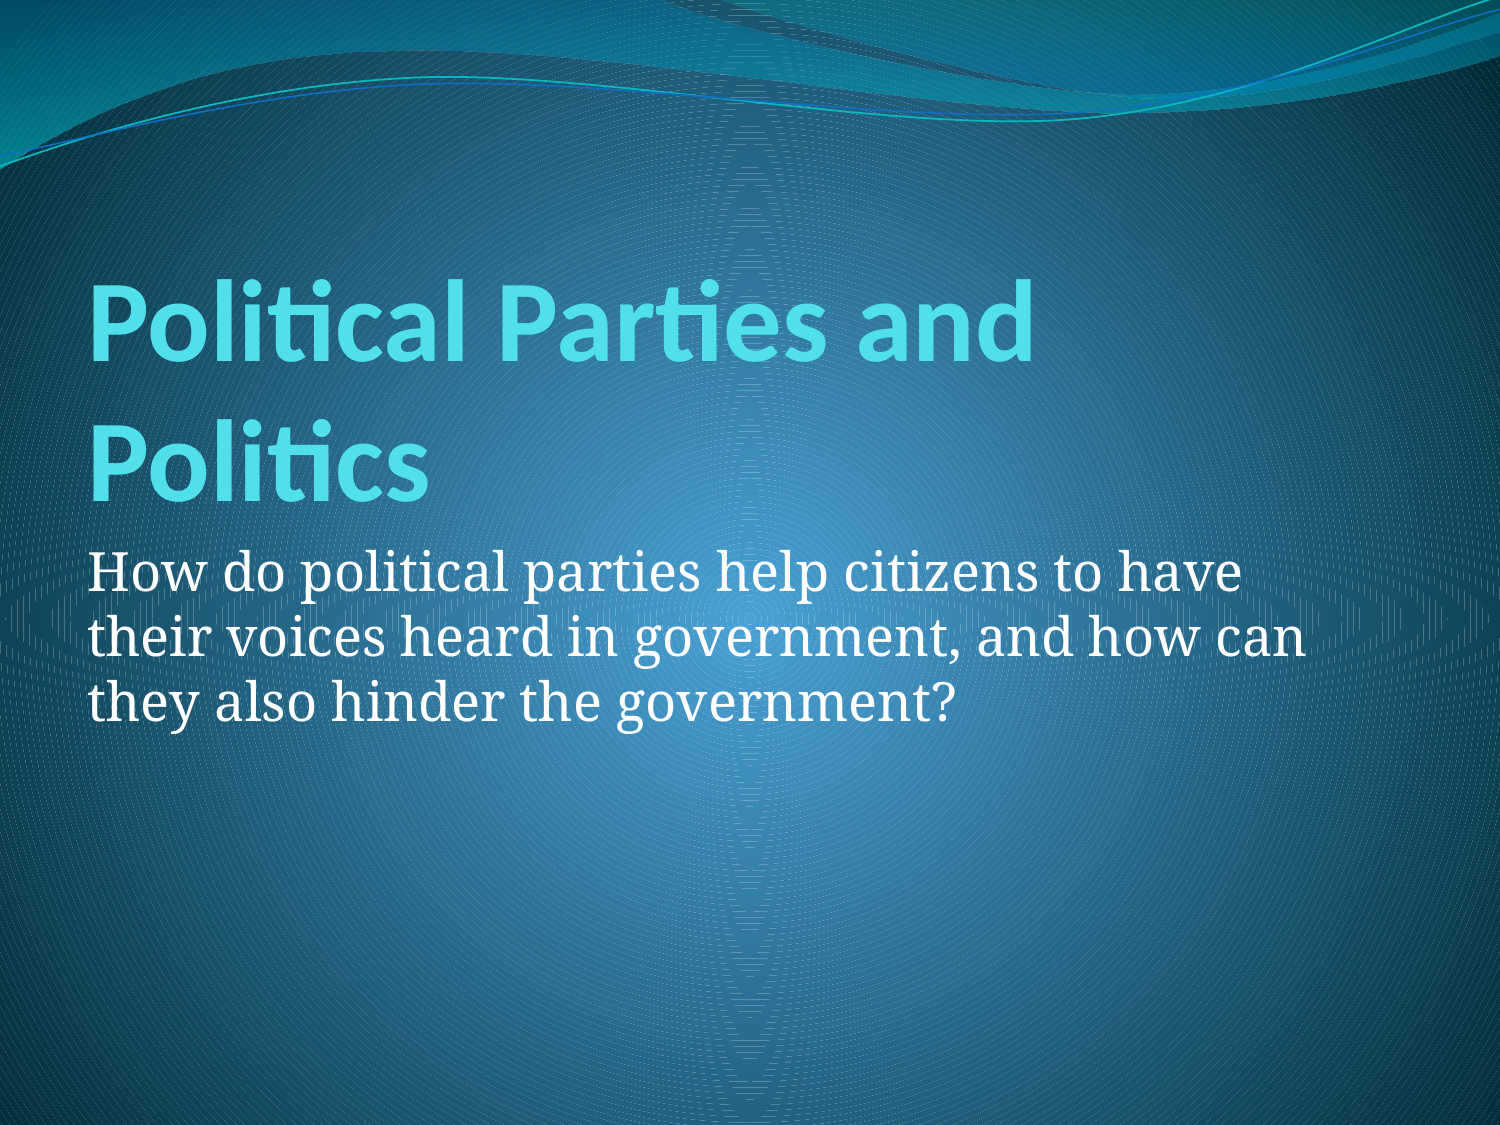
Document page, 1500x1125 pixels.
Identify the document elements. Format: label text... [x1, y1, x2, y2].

title Political Parties and Politics [87, 224, 1376, 526]
subtitle How do political parties help citizens to have their voices heard in government, and how can they also hinder the government? [87, 529, 1377, 818]
